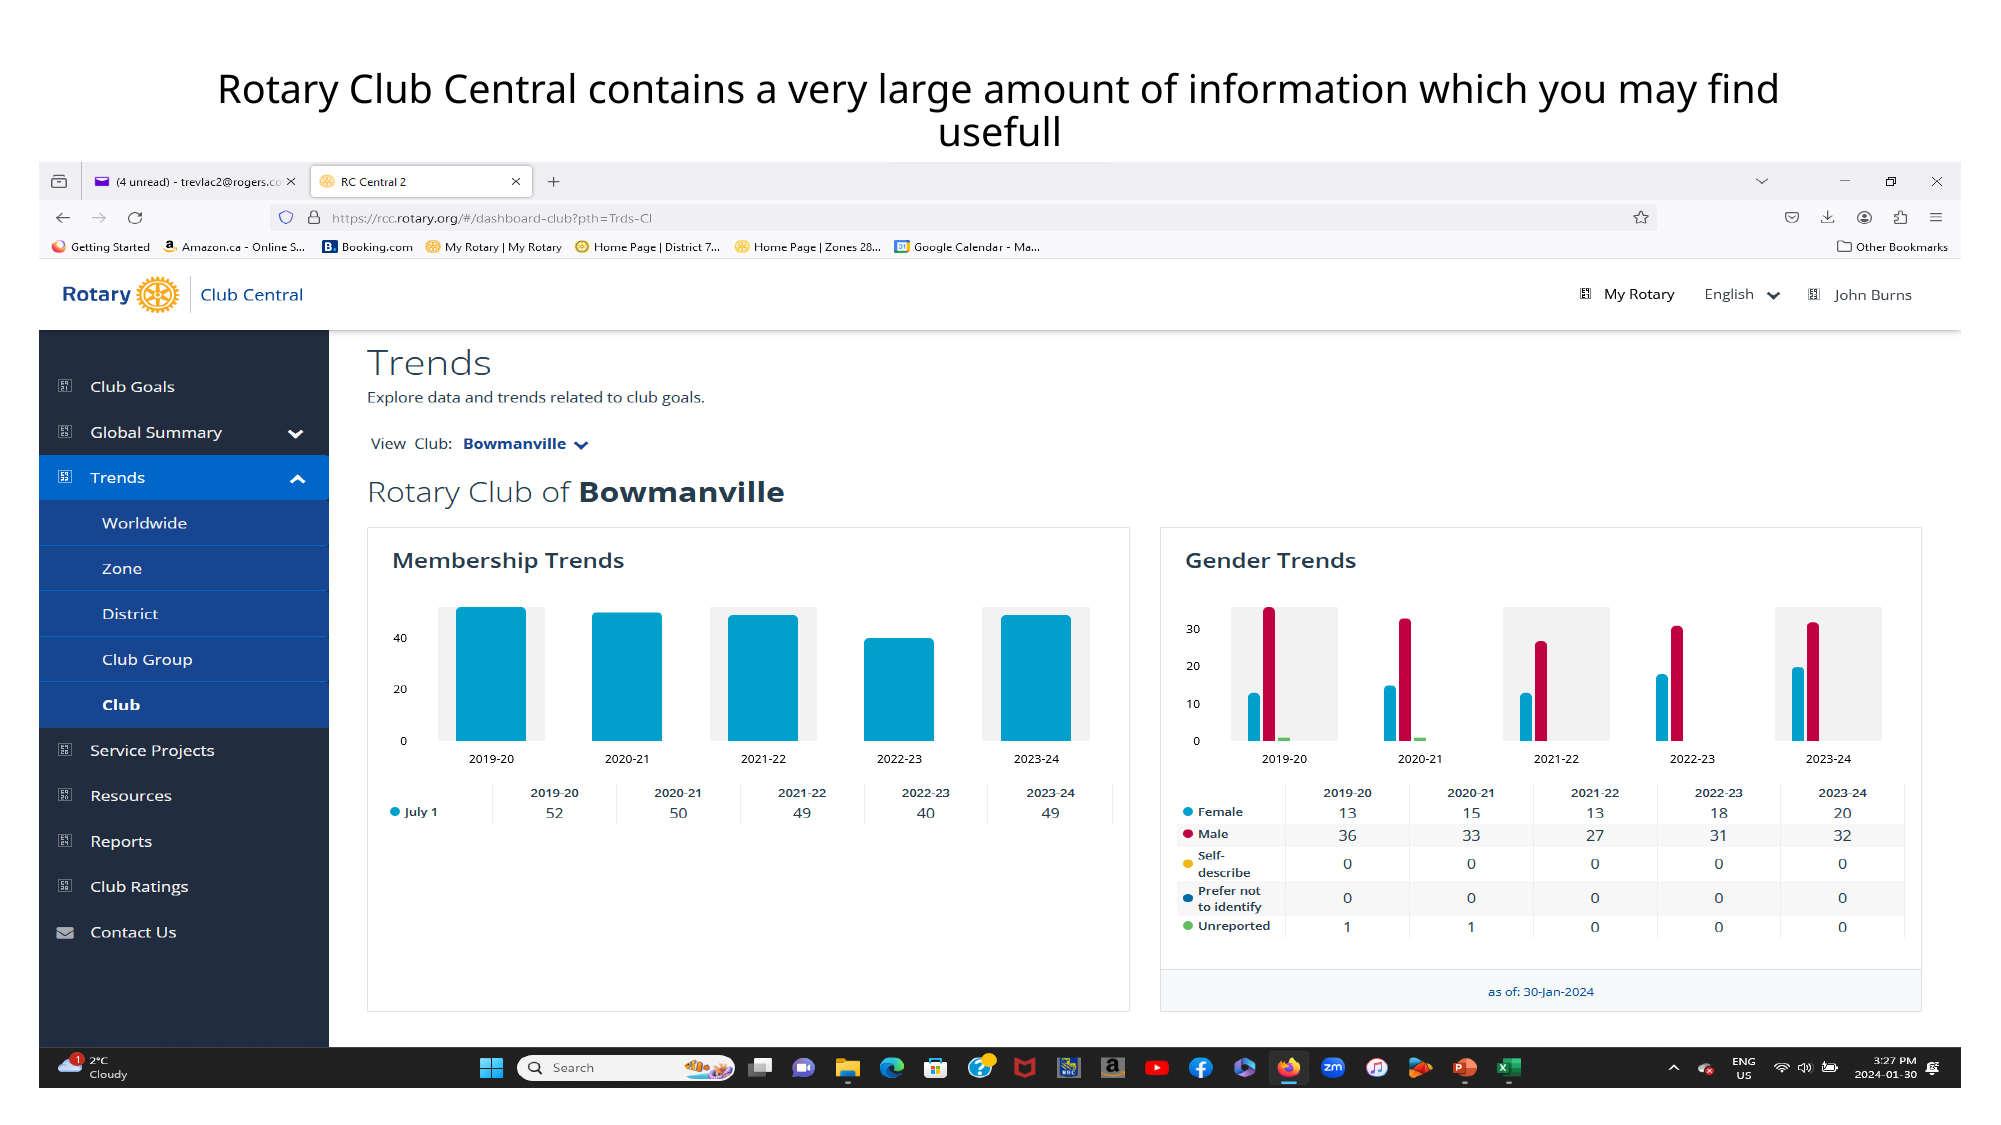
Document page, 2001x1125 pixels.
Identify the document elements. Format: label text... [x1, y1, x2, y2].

title Rotary Club Central contains a very large amount of information which you may find usefull [137, 62, 1863, 162]
picture [39, 162, 1961, 1088]
